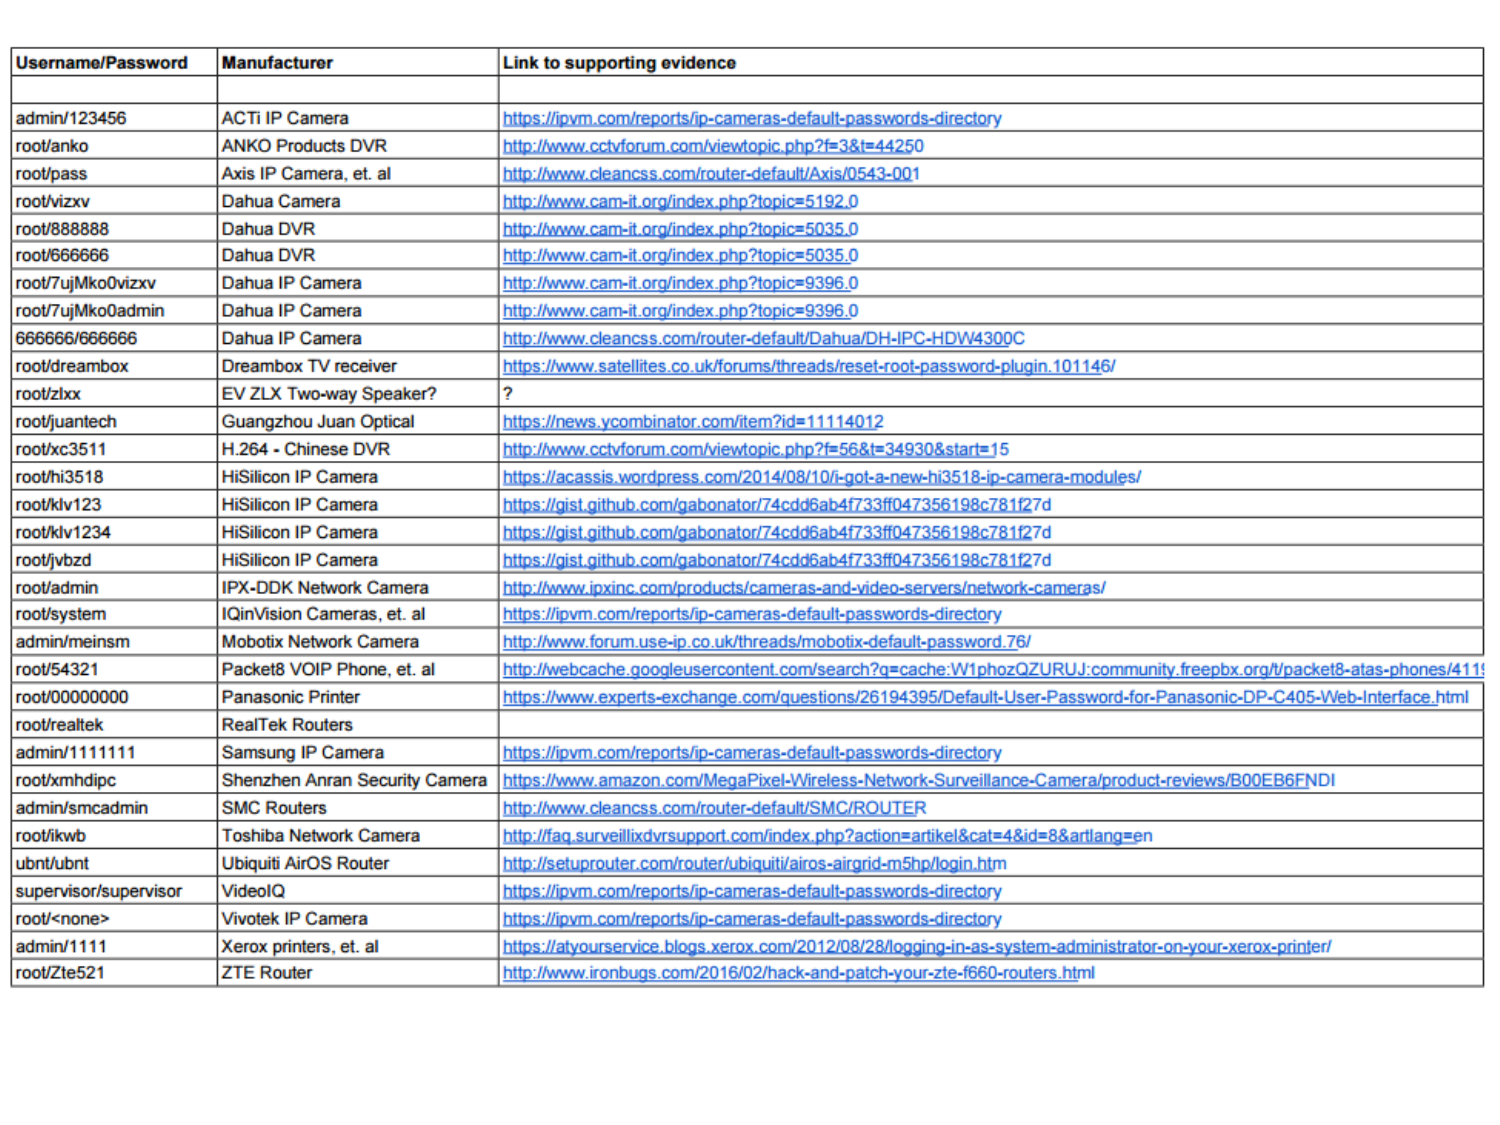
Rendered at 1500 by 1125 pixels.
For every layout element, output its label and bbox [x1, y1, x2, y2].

picture [0, 32, 1500, 1005]
